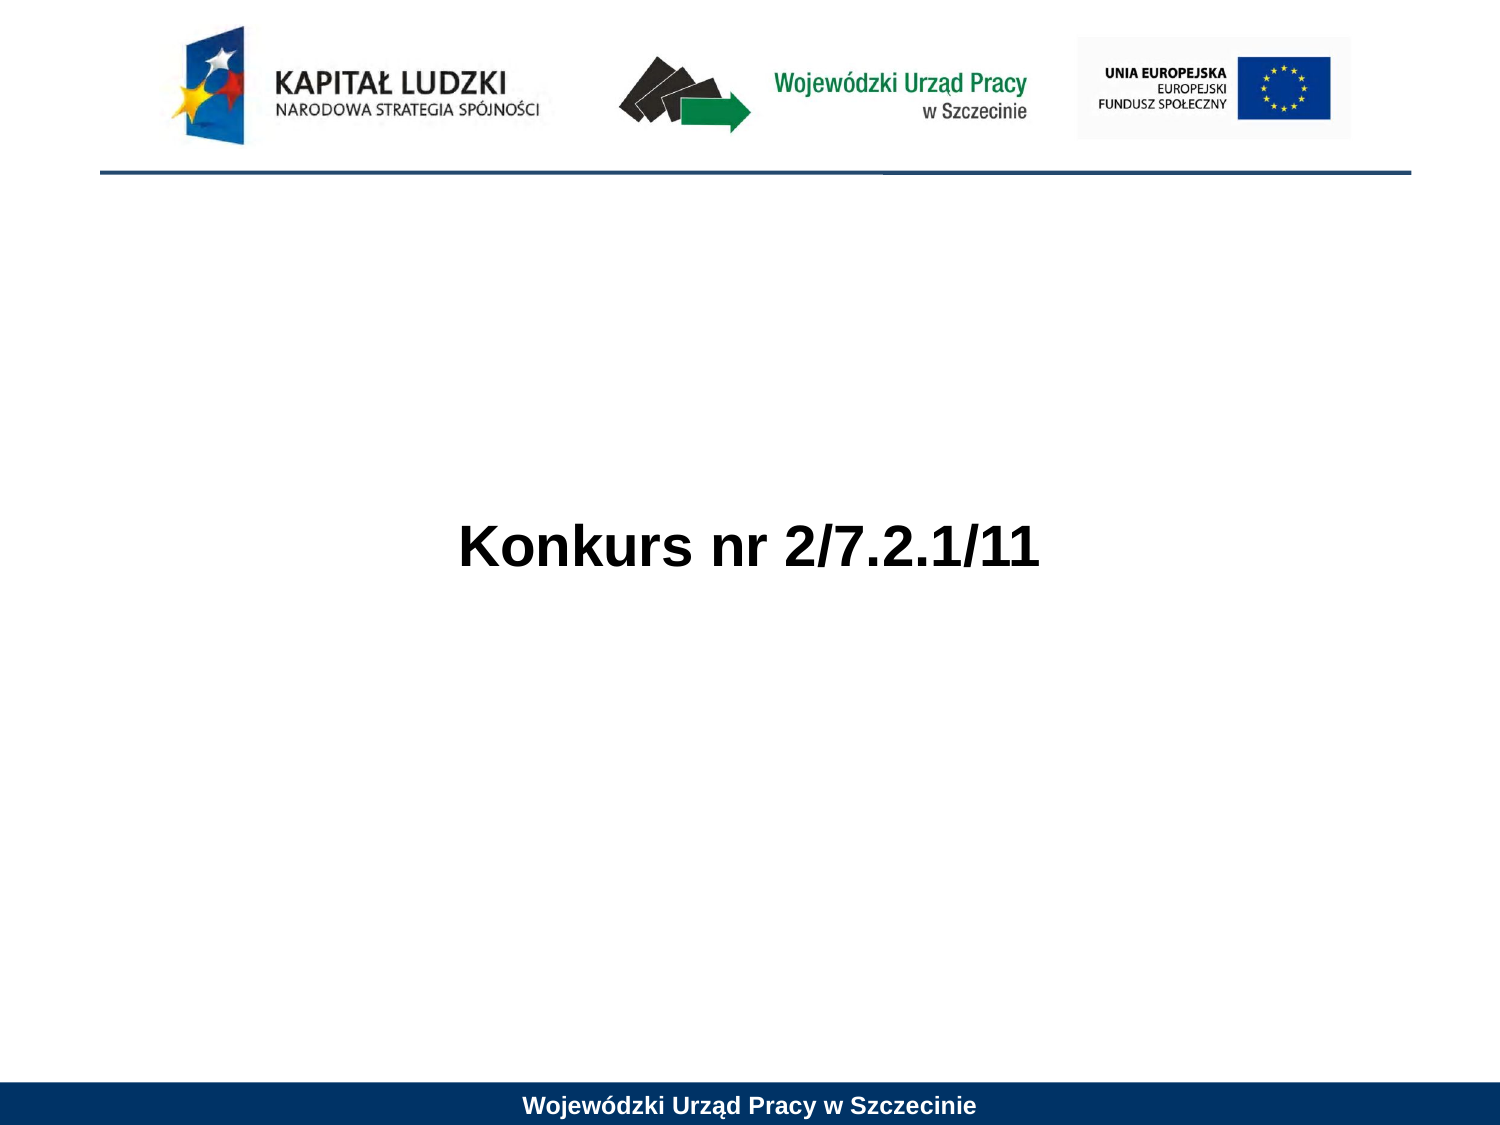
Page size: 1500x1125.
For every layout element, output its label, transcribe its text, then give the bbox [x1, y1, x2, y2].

list Konkurs nr 2/7.2.1/11 [74, 262, 1426, 1006]
picture [159, 24, 1353, 149]
